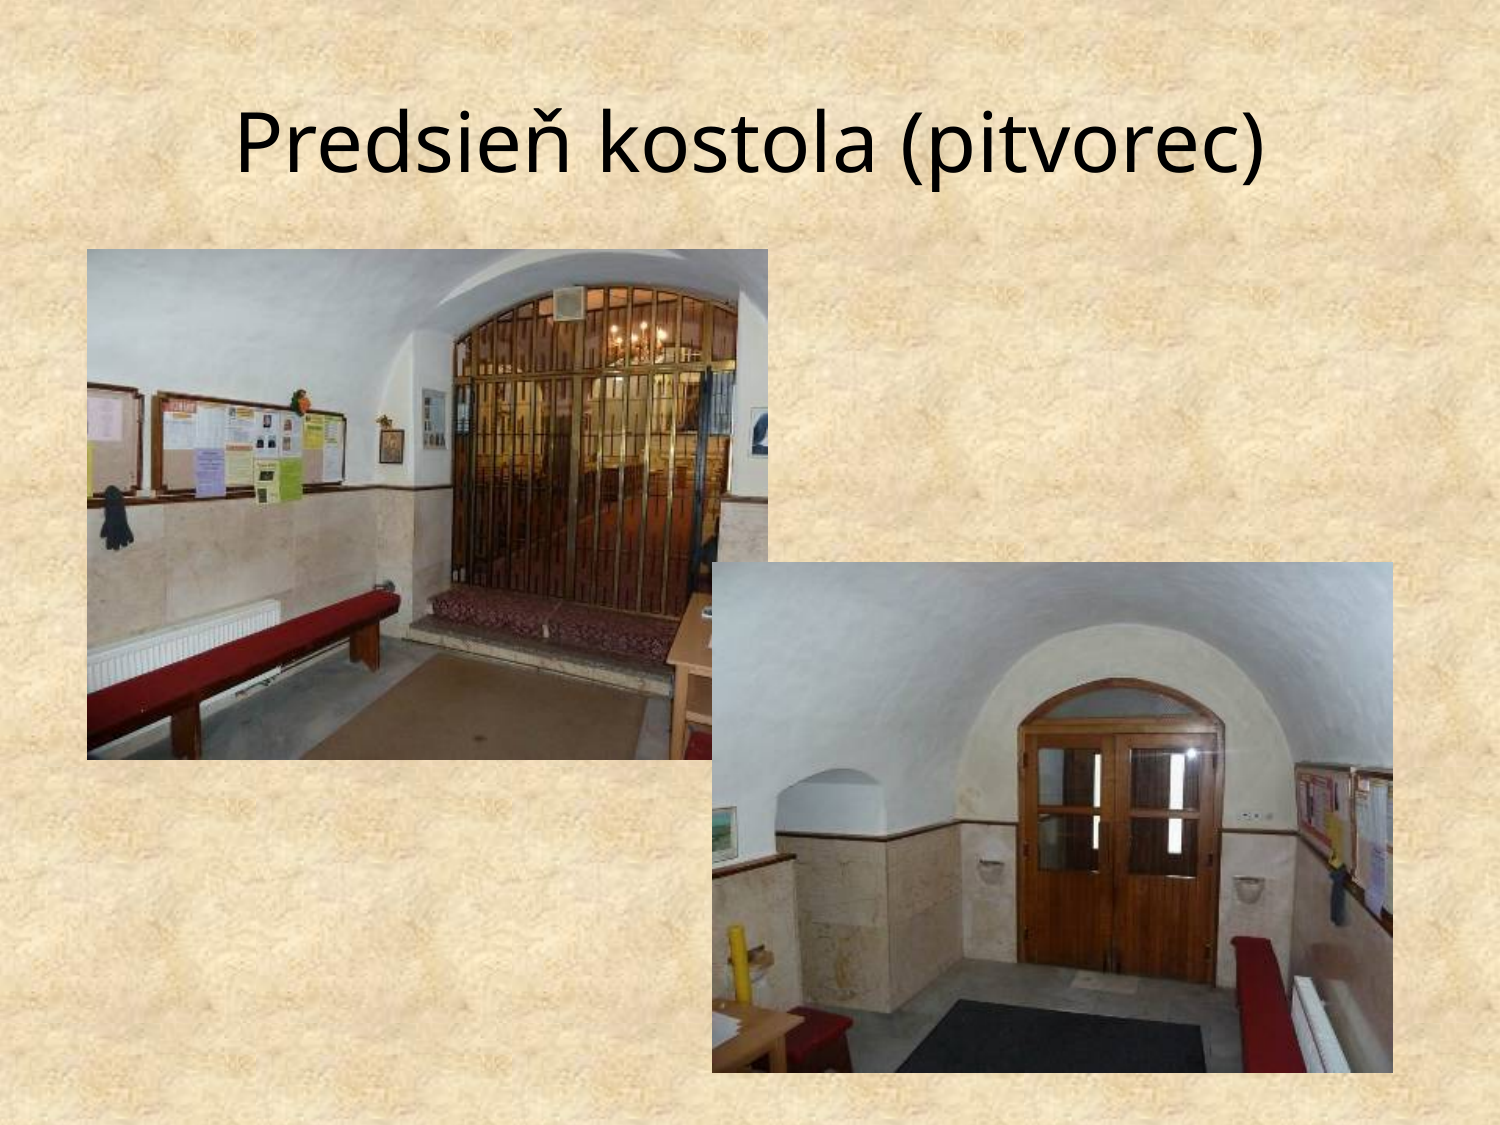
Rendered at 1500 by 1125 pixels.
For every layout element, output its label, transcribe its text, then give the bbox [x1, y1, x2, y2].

picture [0, 0, 1500, 1125]
title Predsieň kostola (pitvorec) [75, 45, 1425, 233]
